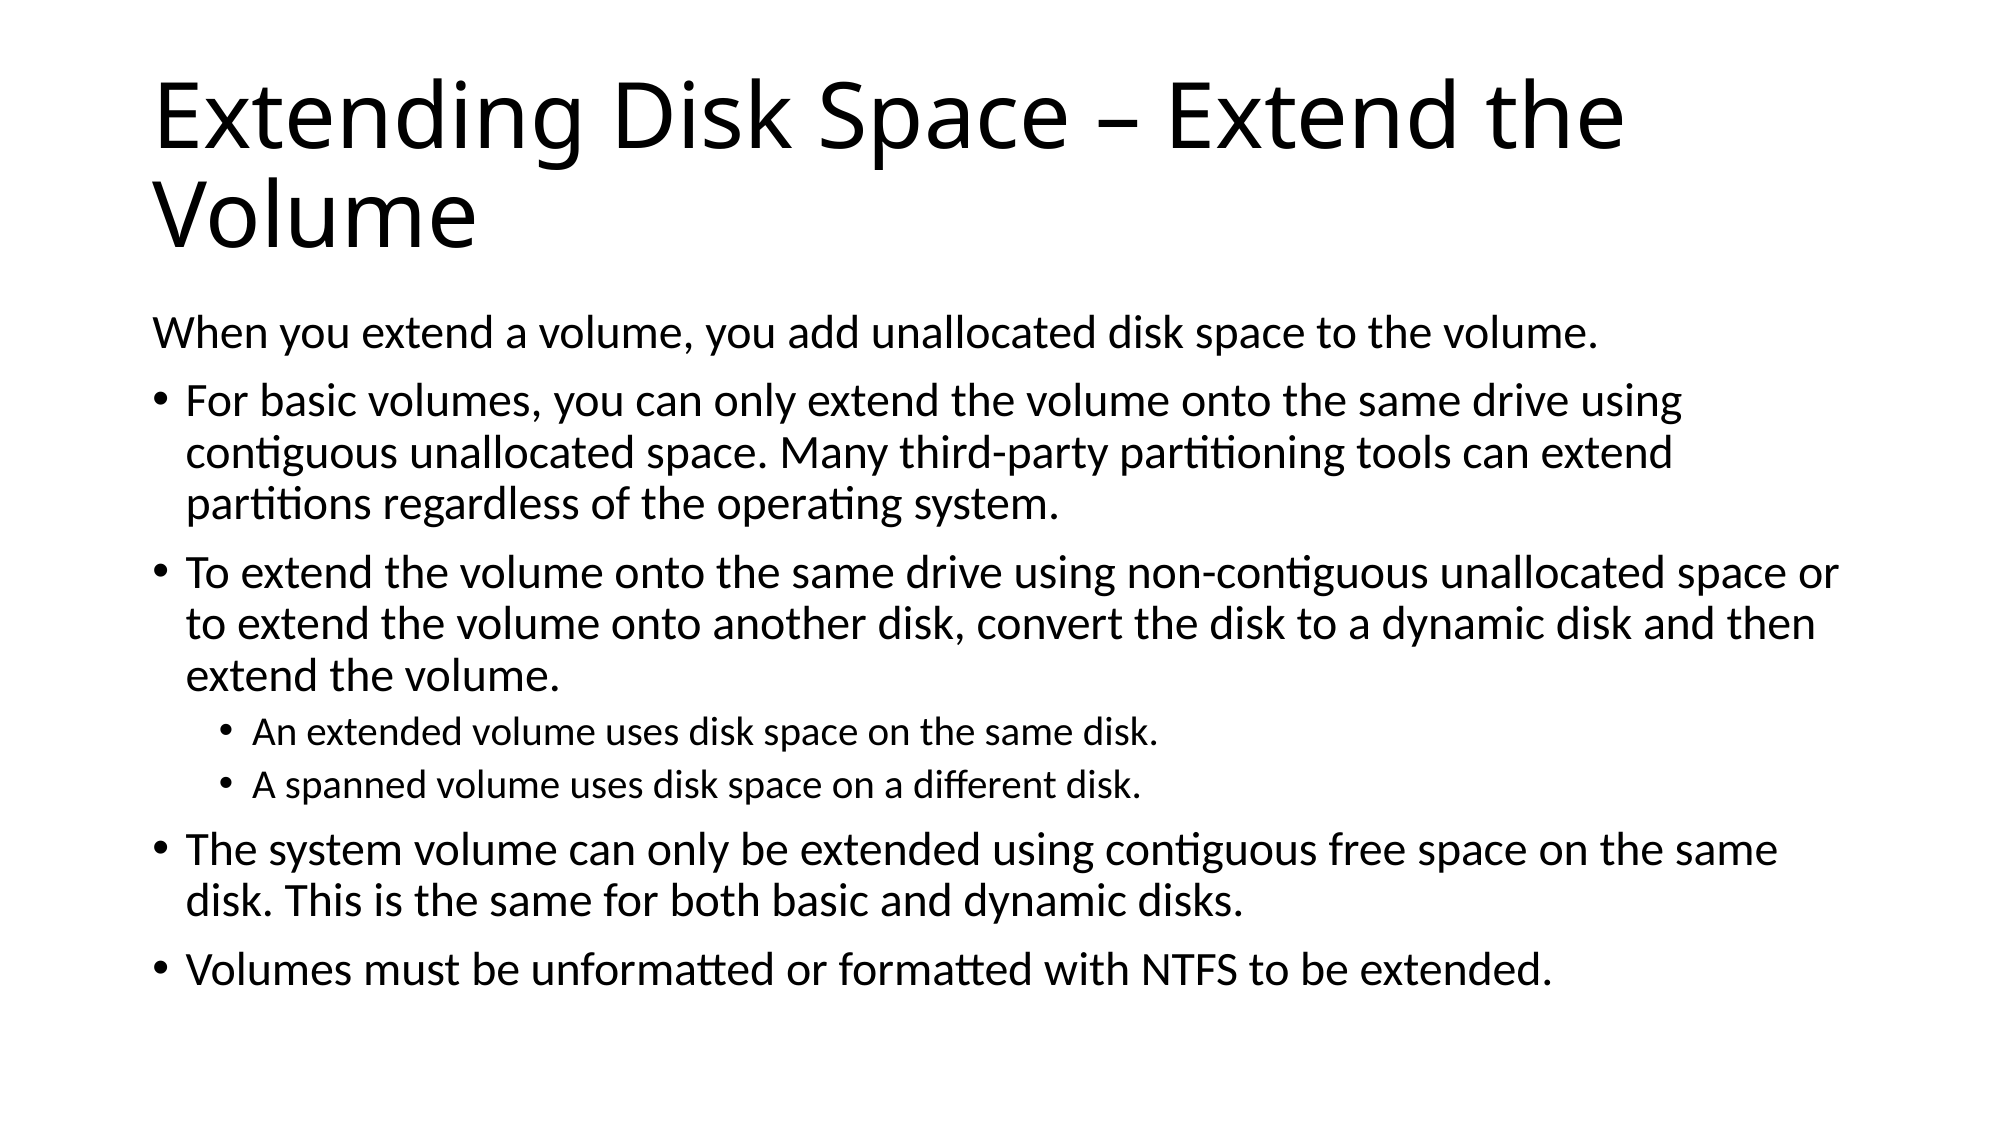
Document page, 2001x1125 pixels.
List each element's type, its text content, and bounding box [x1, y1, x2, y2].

title Extending Disk Space – Extend the Volume [137, 59, 1863, 278]
list When you extend a volume, you add unallocated disk space to the volume. For basic volumes, you can only extend the volume onto the same drive using contiguous unallocated space. Many third-party partitioning tools can extend partitions regardless of the operating system. To extend the volume onto the same drive using non-contiguous unallocated space or to extend the volume onto another disk, convert the disk to a dynamic disk and then extend the volume. An extended volume uses disk space on the same disk. A spanned volume uses disk space on a different disk. The system volume can only be extended using contiguous free space on the same disk. This is the same for both basic and dynamic disks. Volumes must be unformatted or formatted with NTFS to be extended. [137, 299, 1863, 1014]
